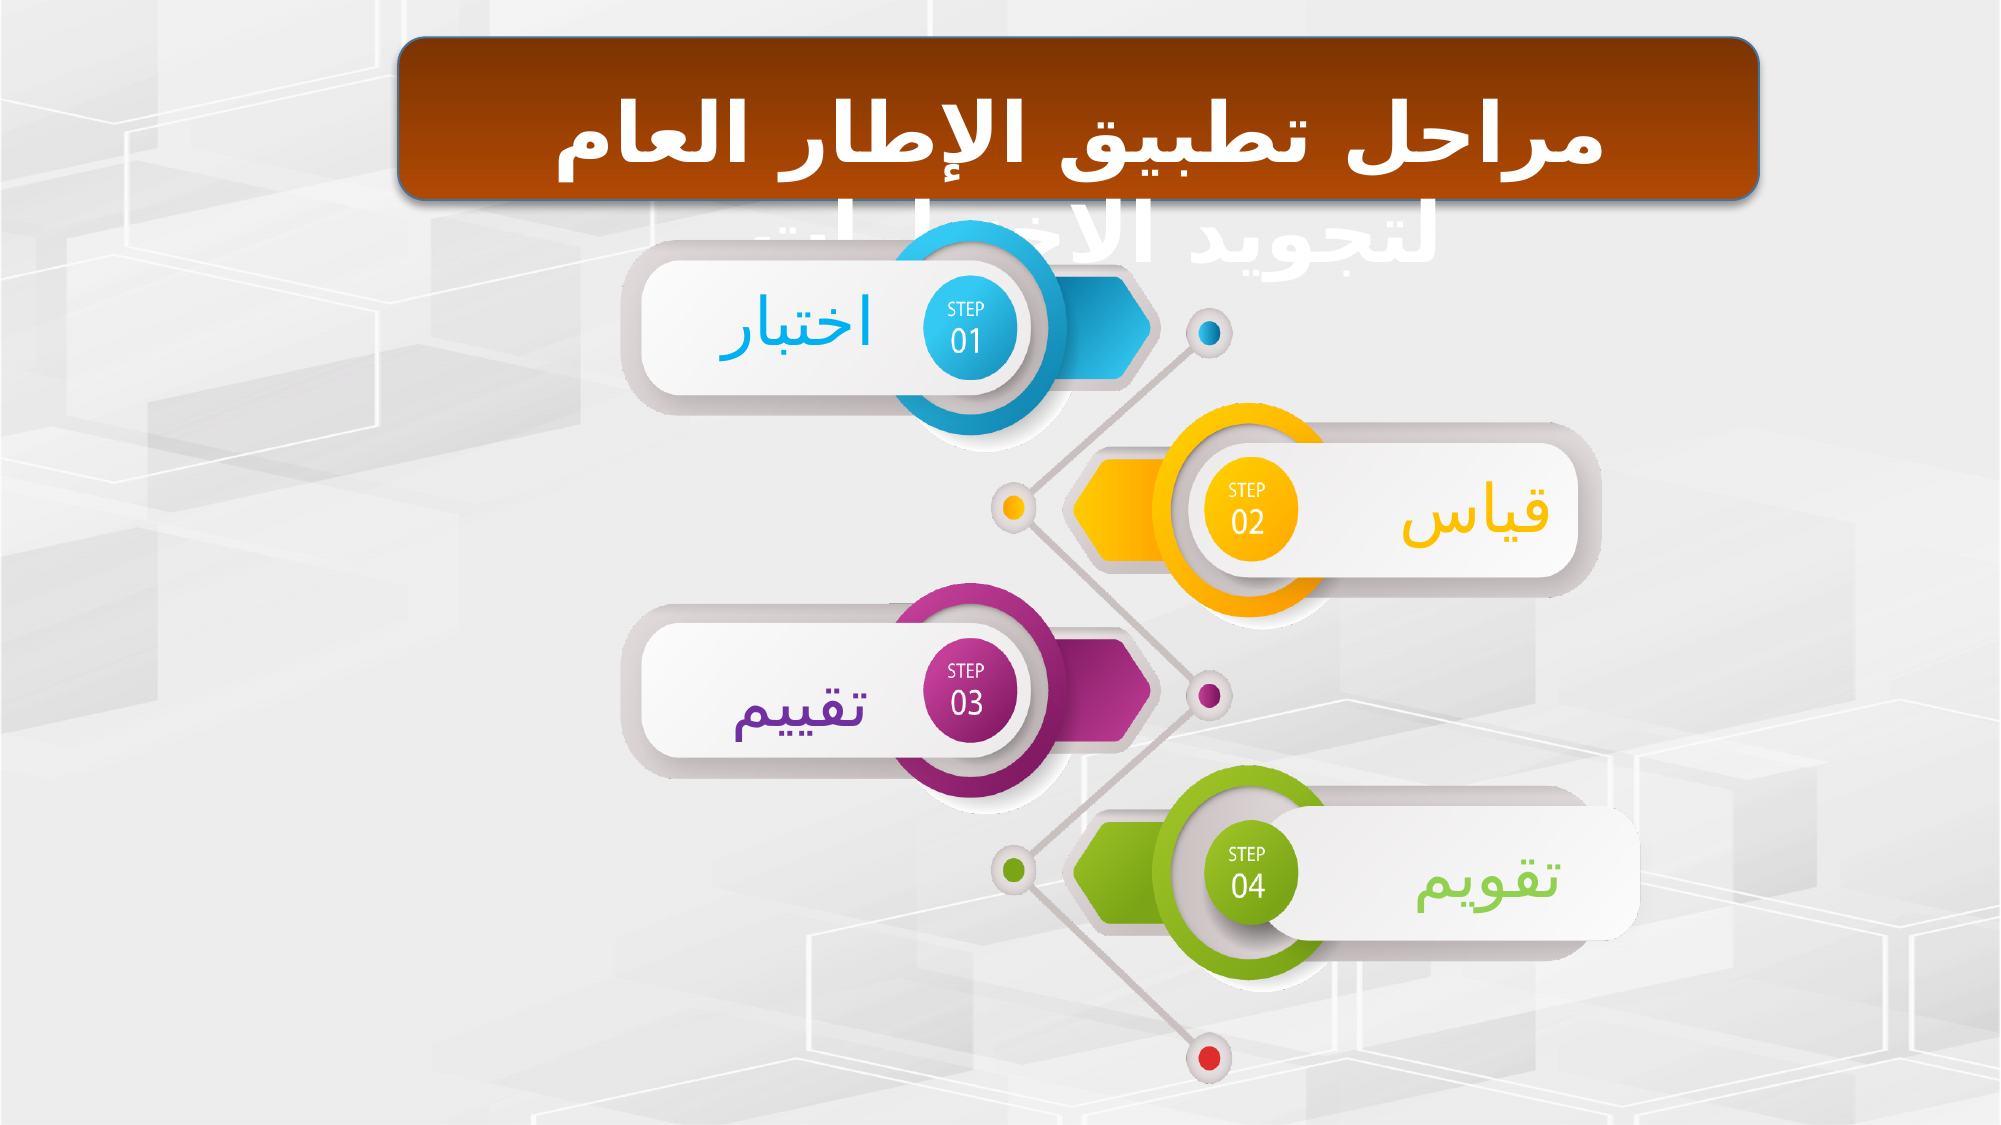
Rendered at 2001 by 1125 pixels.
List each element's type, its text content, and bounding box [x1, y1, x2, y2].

text_box [397, 36, 1760, 201]
picture [0, 0, 2001, 1125]
text_box مراحل تطبيق الإطار العام لتجويد الاختبارات [430, 72, 1733, 287]
